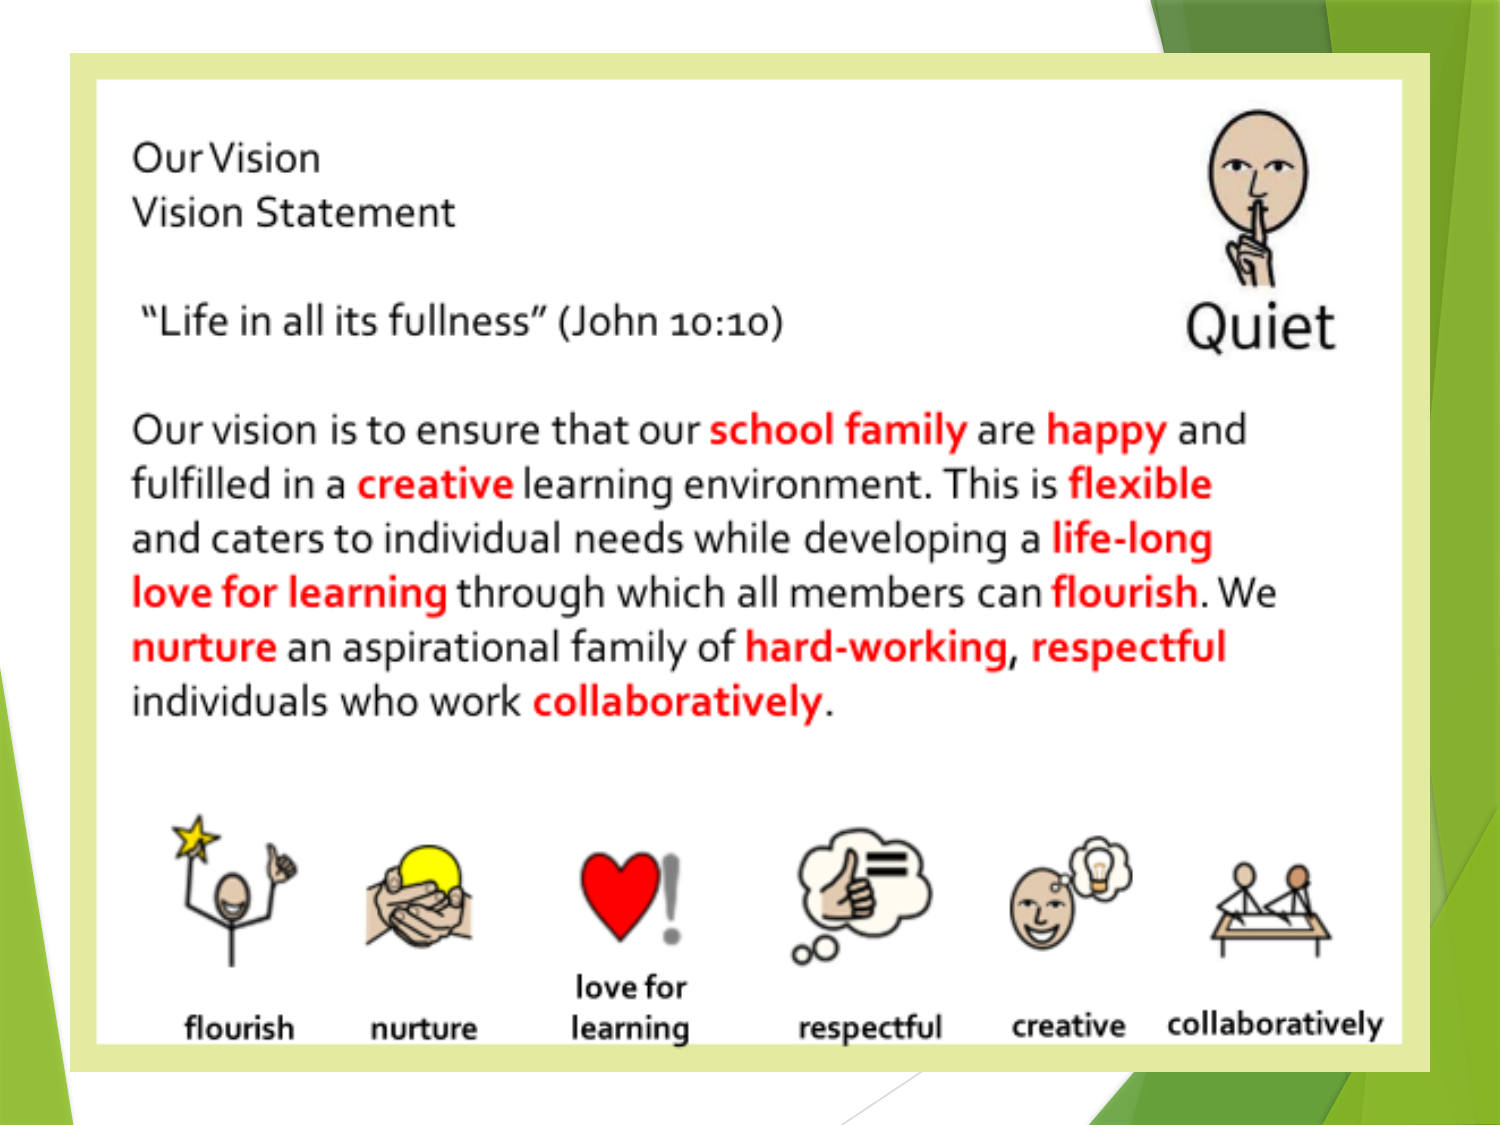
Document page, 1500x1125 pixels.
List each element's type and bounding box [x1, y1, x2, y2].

picture [70, 52, 1430, 1073]
